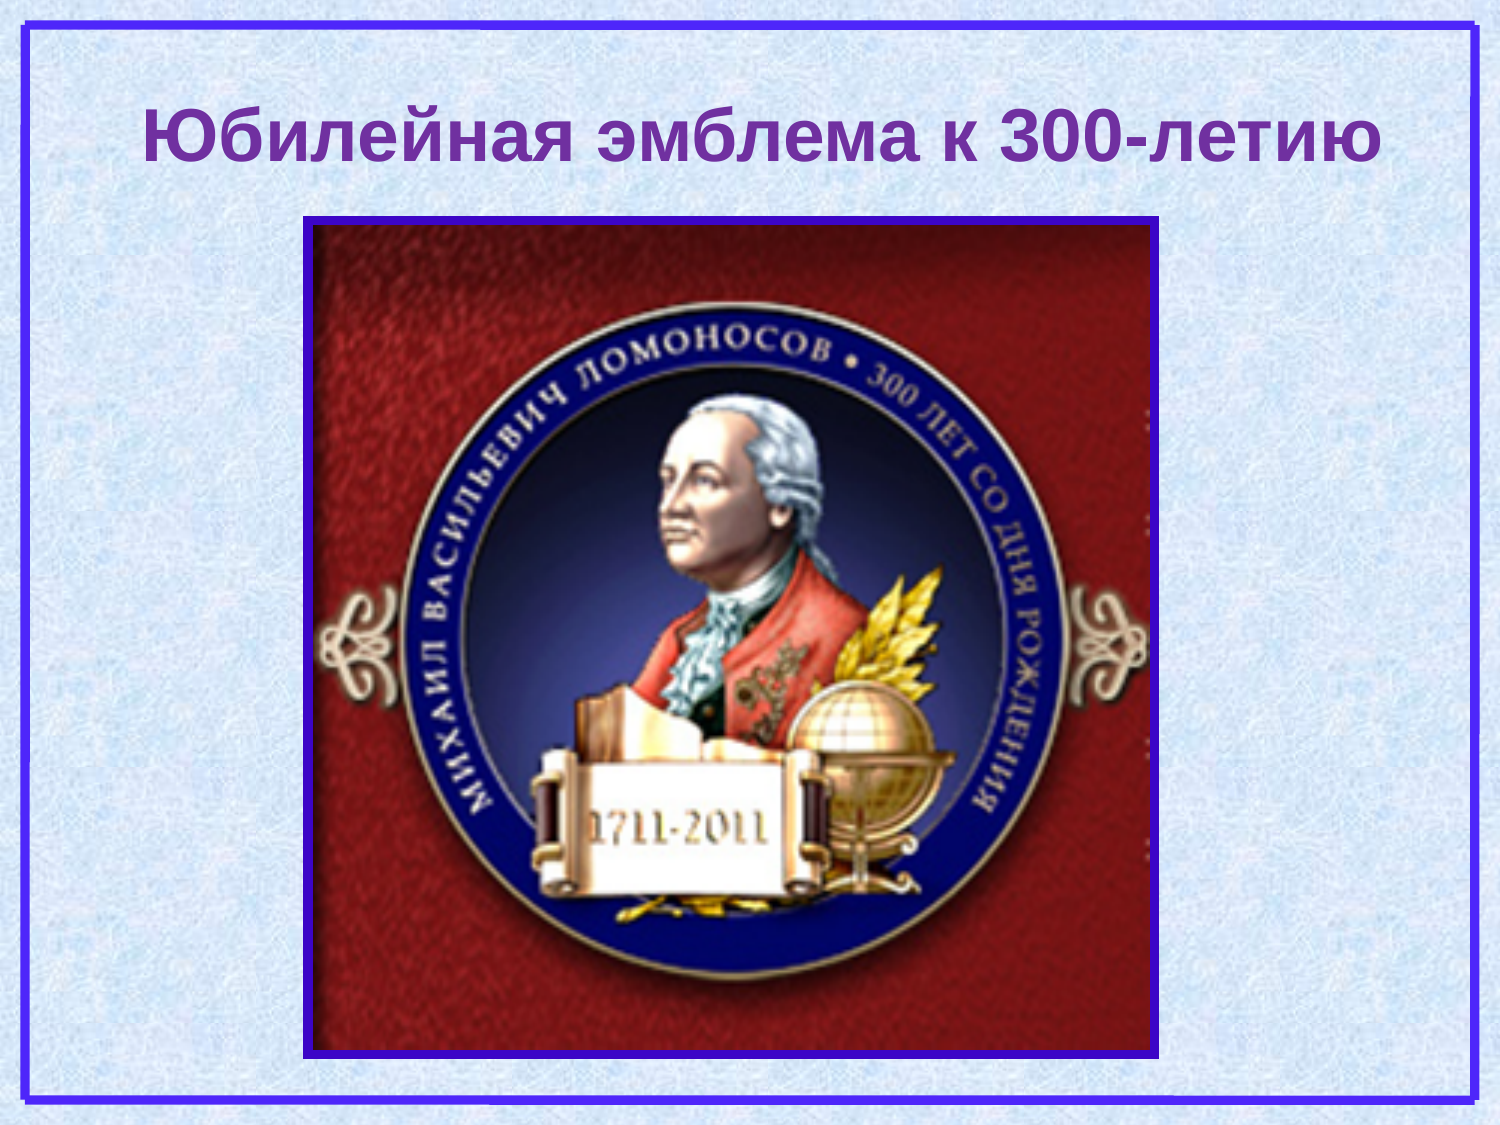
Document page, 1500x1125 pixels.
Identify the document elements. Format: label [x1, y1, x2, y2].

text_box [24, 24, 1476, 1101]
picture [0, 0, 1500, 1125]
